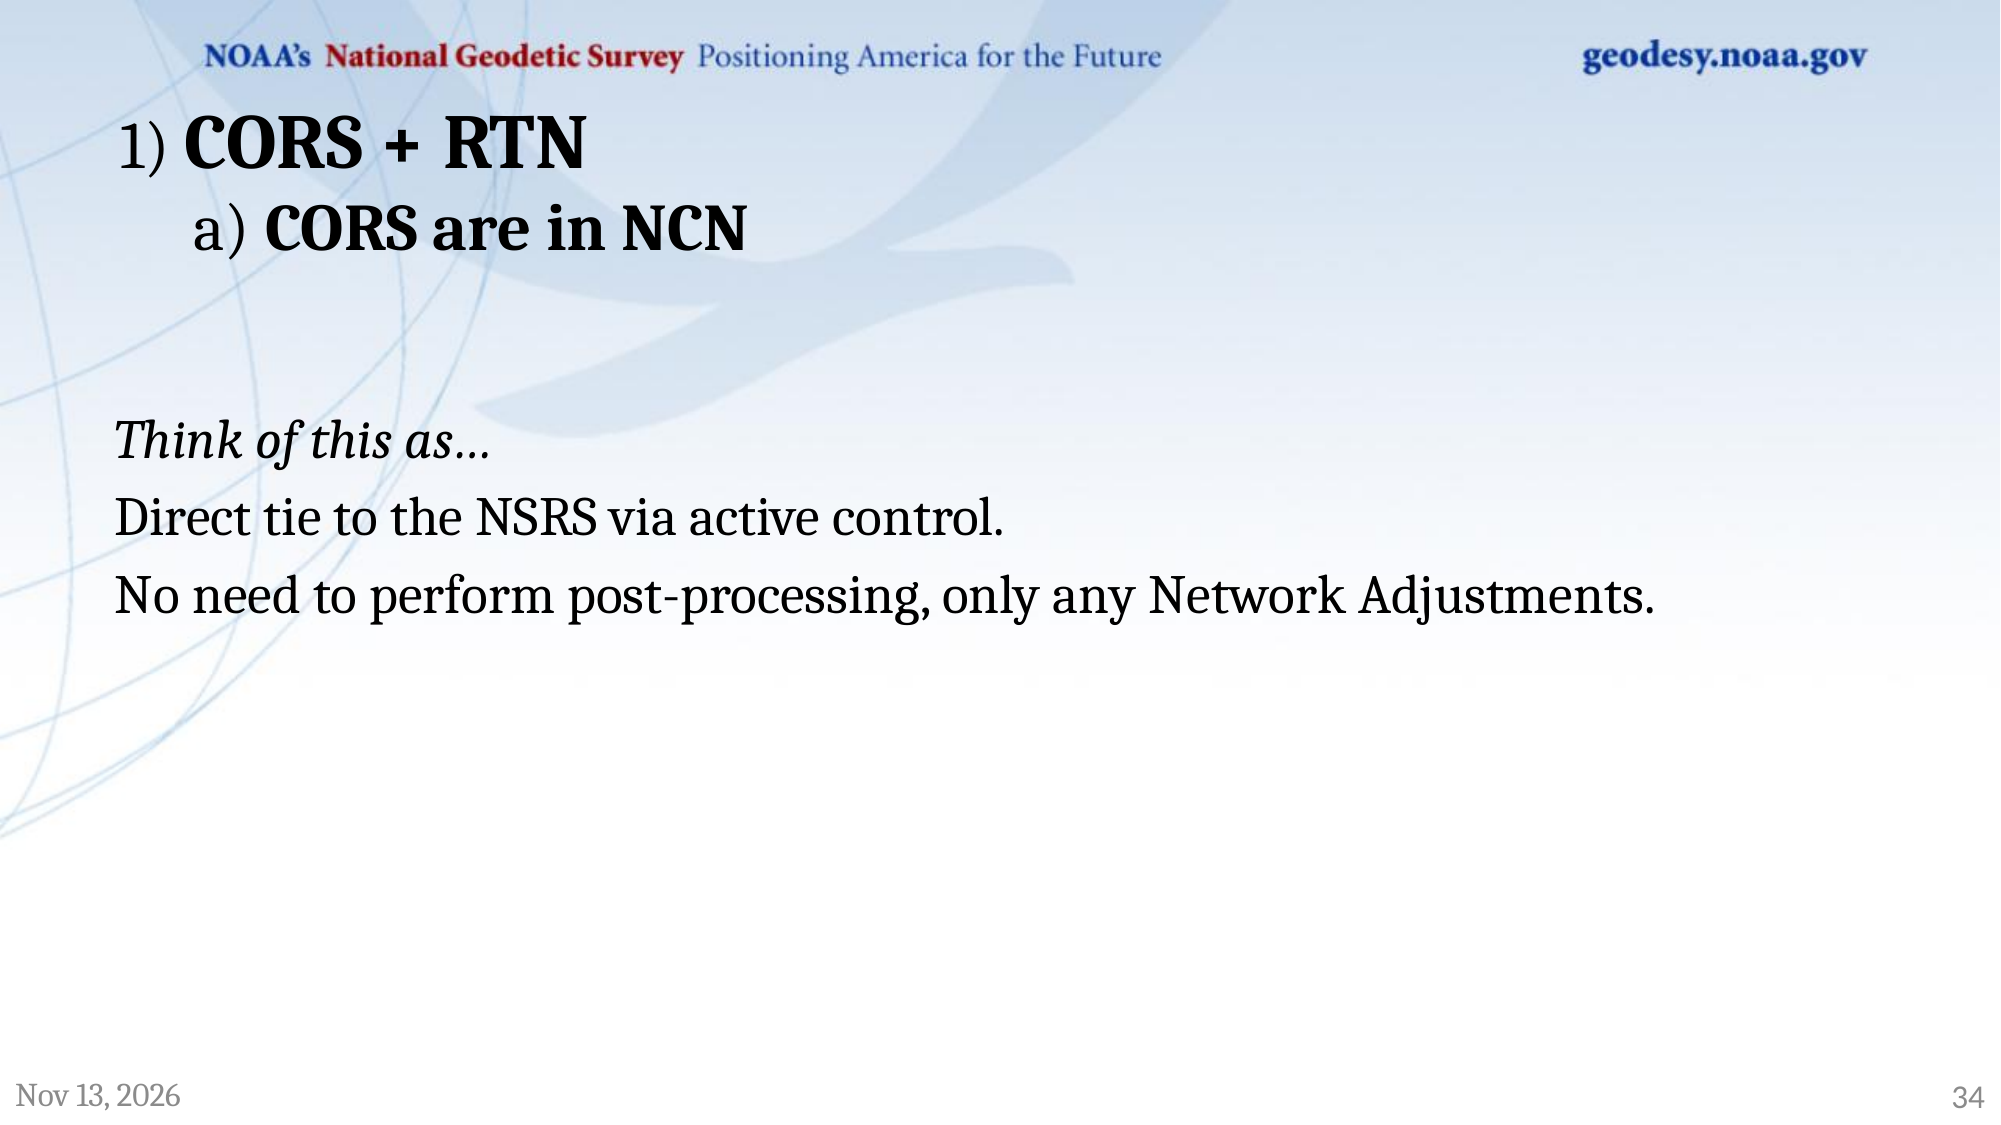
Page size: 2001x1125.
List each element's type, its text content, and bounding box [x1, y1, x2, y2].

slide_number 10-Sep-24 [0, 1063, 467, 1124]
list Think of this as… Direct tie to the NSRS via active control. No need to perform post-processing, only any Network Adjustments. [99, 395, 1900, 1005]
text_box 1) CORS + RTN a) CORS are in NCN [99, 82, 948, 274]
slide_number 34 [1533, 1065, 2000, 1125]
picture [0, 0, 2001, 1125]
